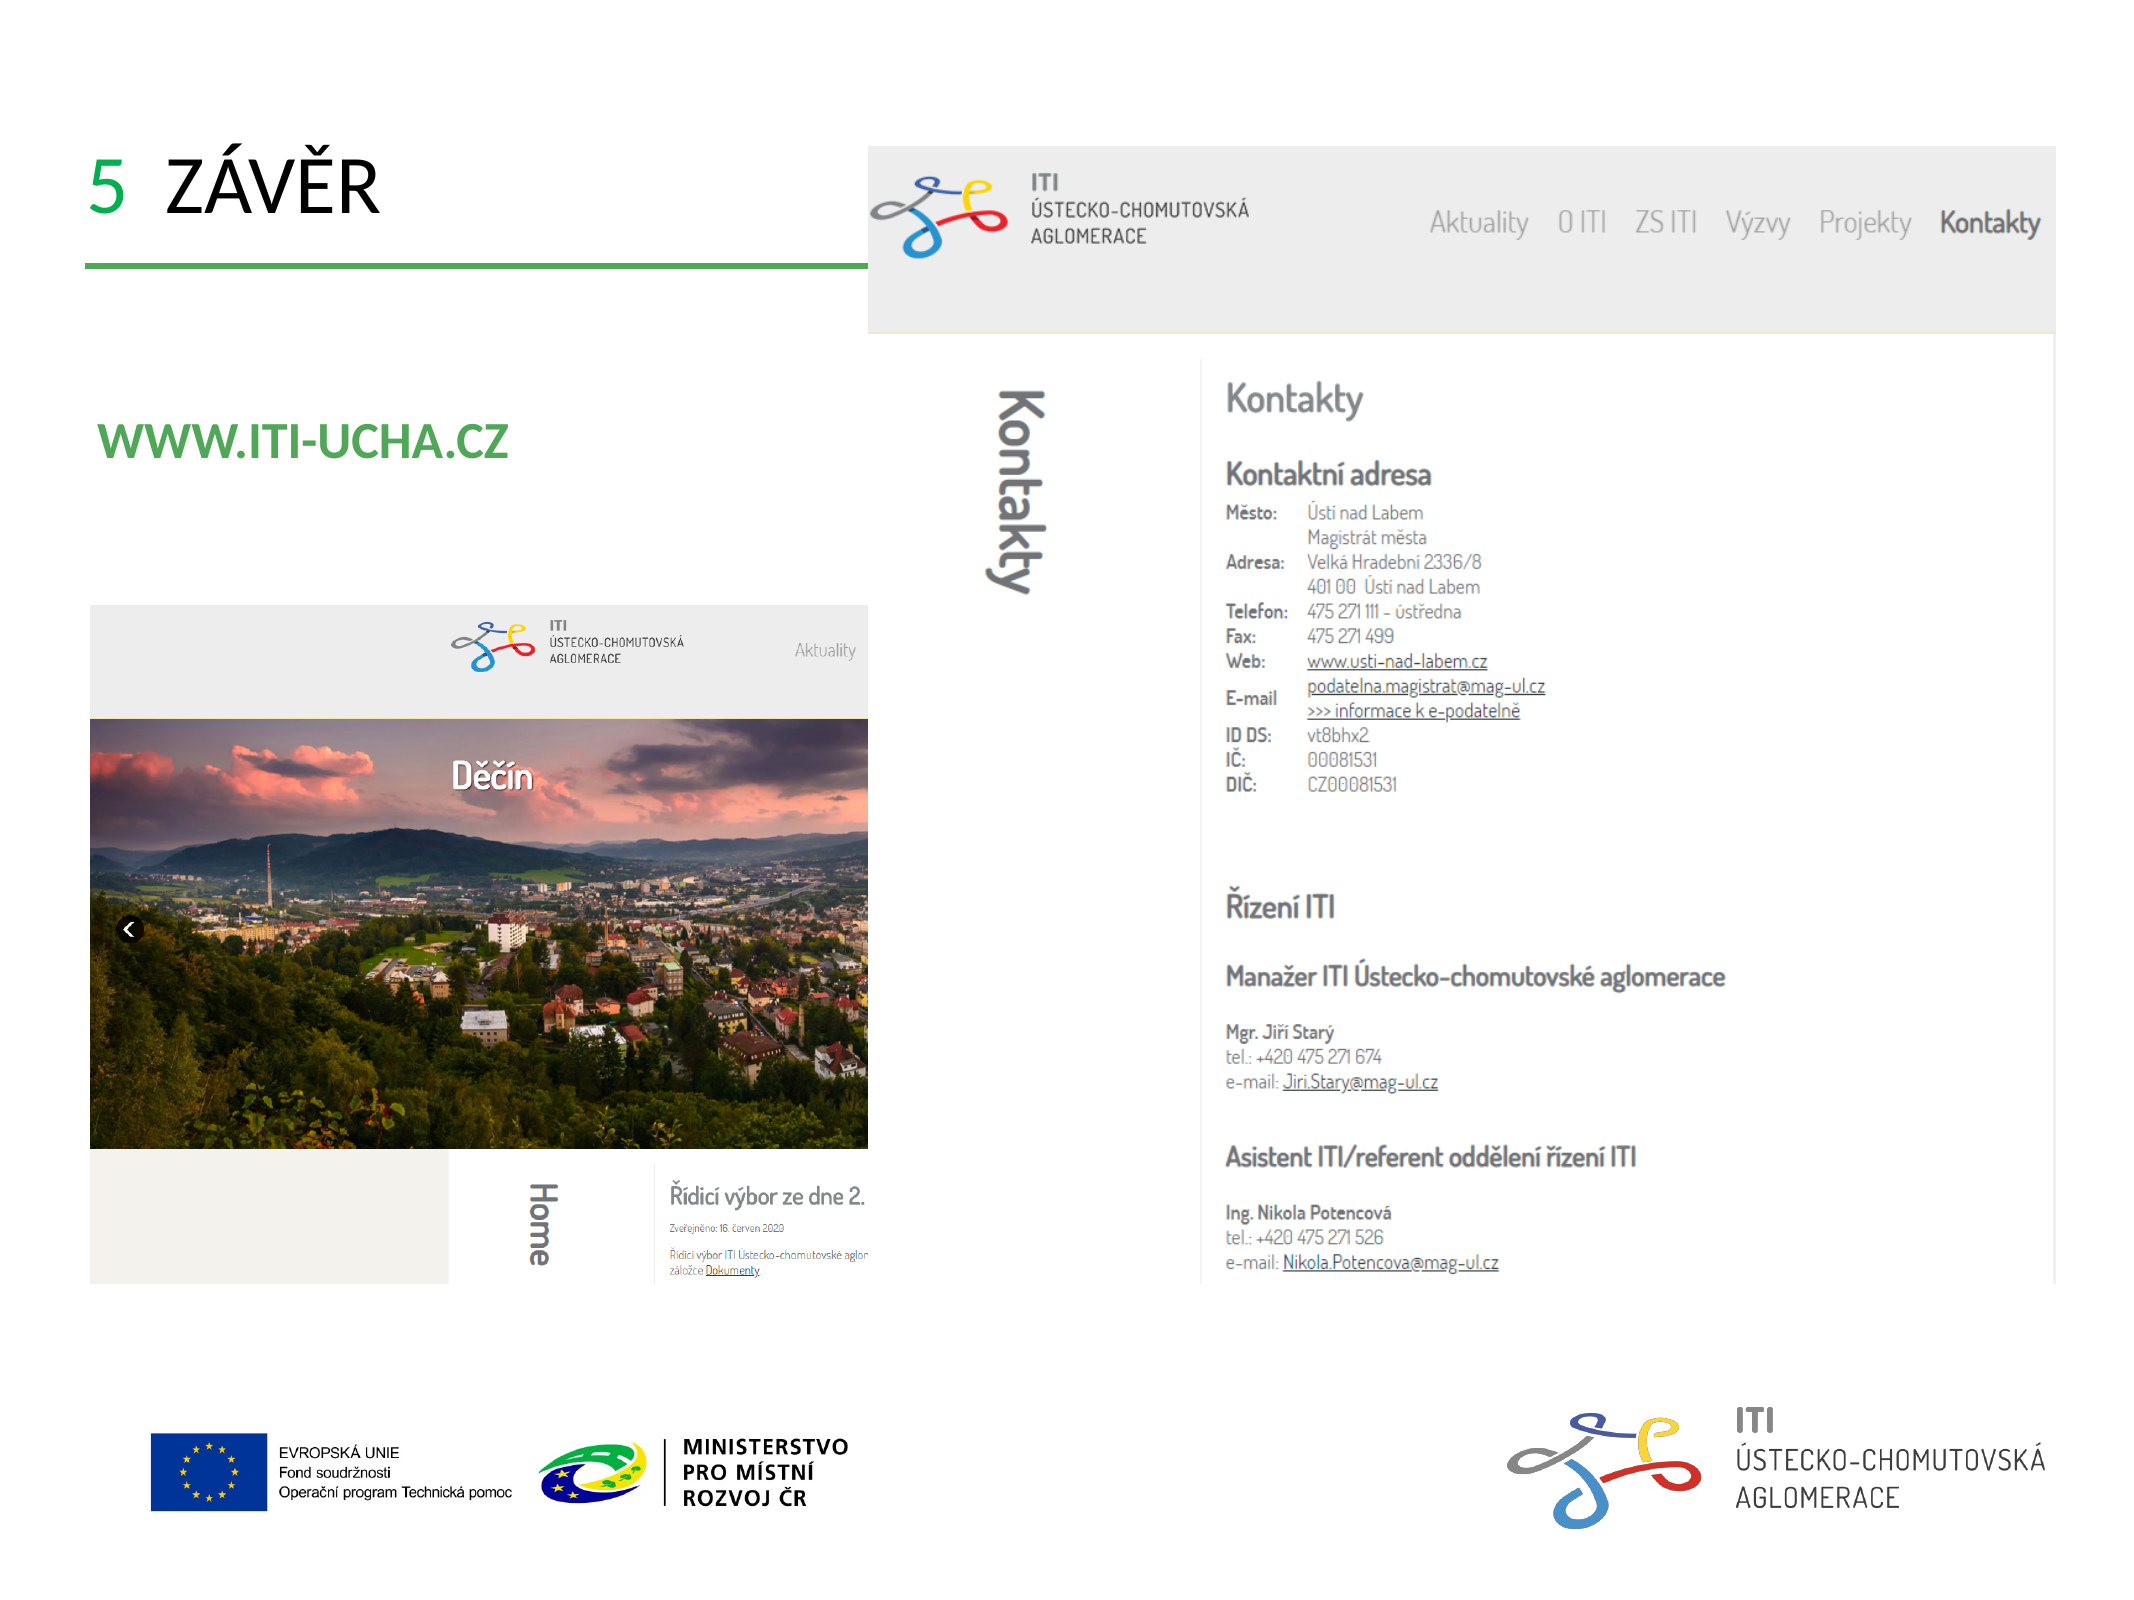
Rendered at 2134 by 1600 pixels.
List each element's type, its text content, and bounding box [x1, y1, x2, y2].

picture [90, 146, 2056, 1284]
picture [1507, 1407, 2045, 1529]
title 5 ZÁVĚR [77, 121, 2057, 239]
text_box WWW.ITI-UCHA.CZ [88, 367, 2045, 1394]
picture [125, 1407, 873, 1537]
